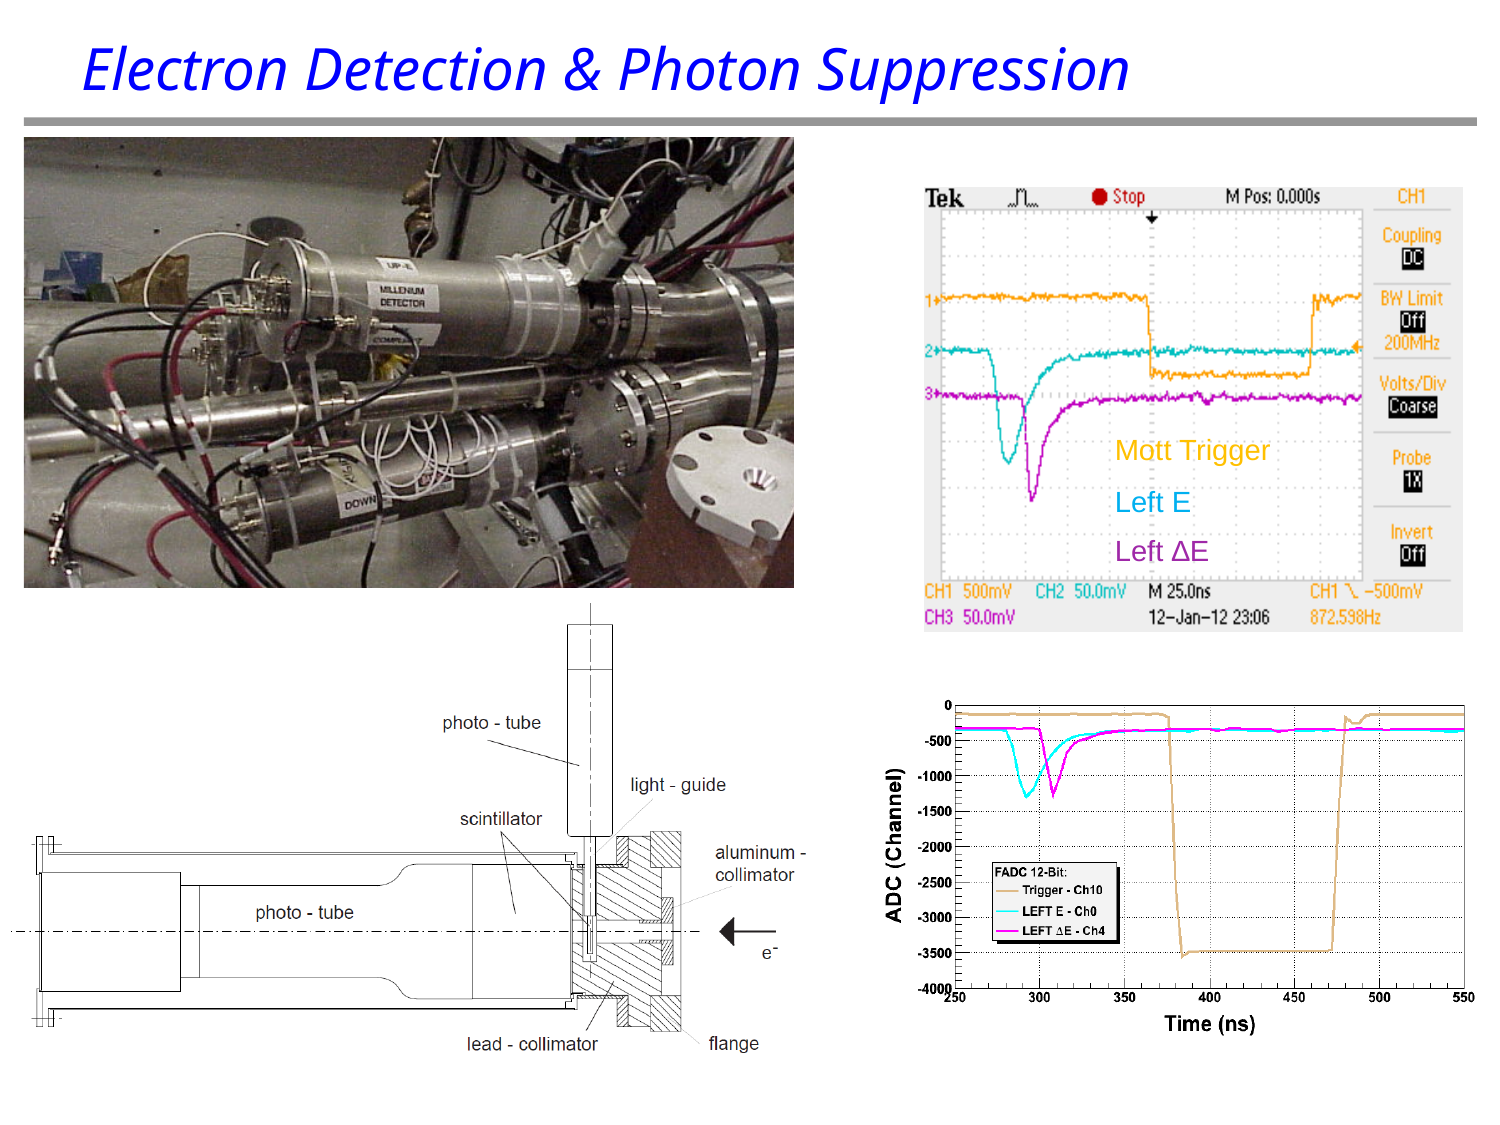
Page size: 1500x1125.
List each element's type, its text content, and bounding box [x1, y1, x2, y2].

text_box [924, 187, 1463, 632]
picture [2, 599, 816, 1101]
picture [23, 137, 795, 588]
picture [862, 662, 1497, 1063]
text_box Electron Detection & Photon Suppression [66, 24, 1147, 110]
